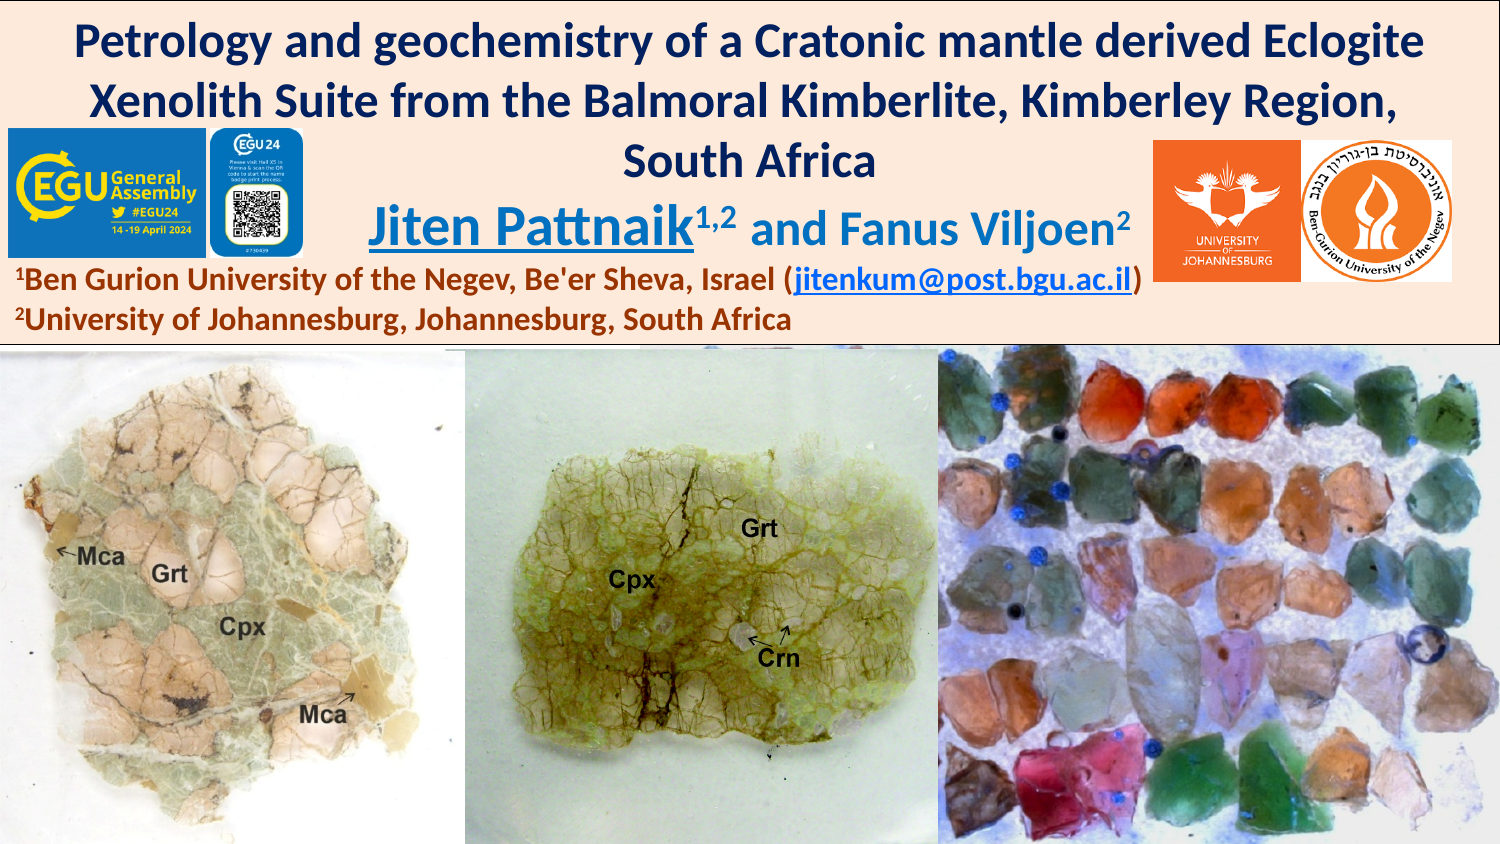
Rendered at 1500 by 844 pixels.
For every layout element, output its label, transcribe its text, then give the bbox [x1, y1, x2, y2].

picture [8, 128, 206, 259]
picture [210, 128, 303, 259]
picture [1153, 140, 1452, 282]
text_box Petrology and geochemistry of a Cratonic mantle derived Eclogite Xenolith Suite from the Balmoral Kimberlite, Kimberley Region, South Africa Jiten Pattnaik1,2 and Fanus Viljoen2 1Ben Gurion University of the Negev, Be'er Sheva, Israel (jitenkum@post.bgu.ac.il) 2University of Johannesburg, Johannesburg, South Africa [0, 0, 1500, 345]
picture [0, 327, 1500, 844]
